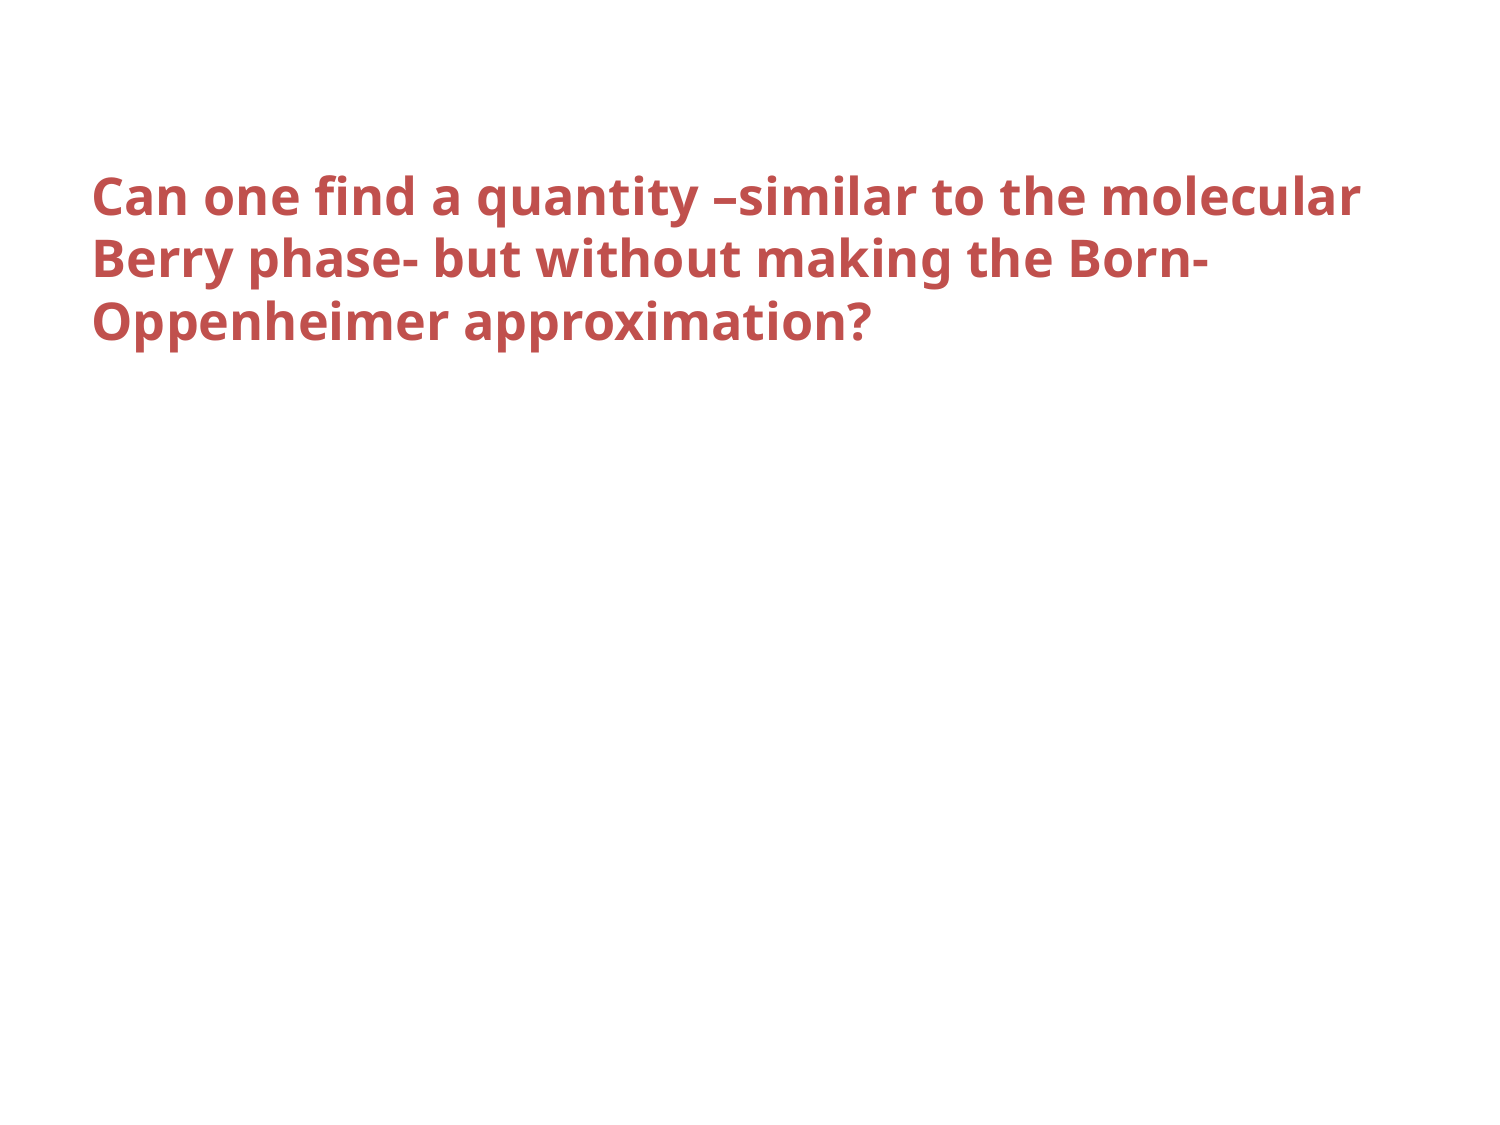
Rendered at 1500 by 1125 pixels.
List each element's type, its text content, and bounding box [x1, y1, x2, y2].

text_box Can one find a quantity –similar to the molecular Berry phase- but without making the Born-Oppenheimer approximation? [76, 30, 1465, 445]
